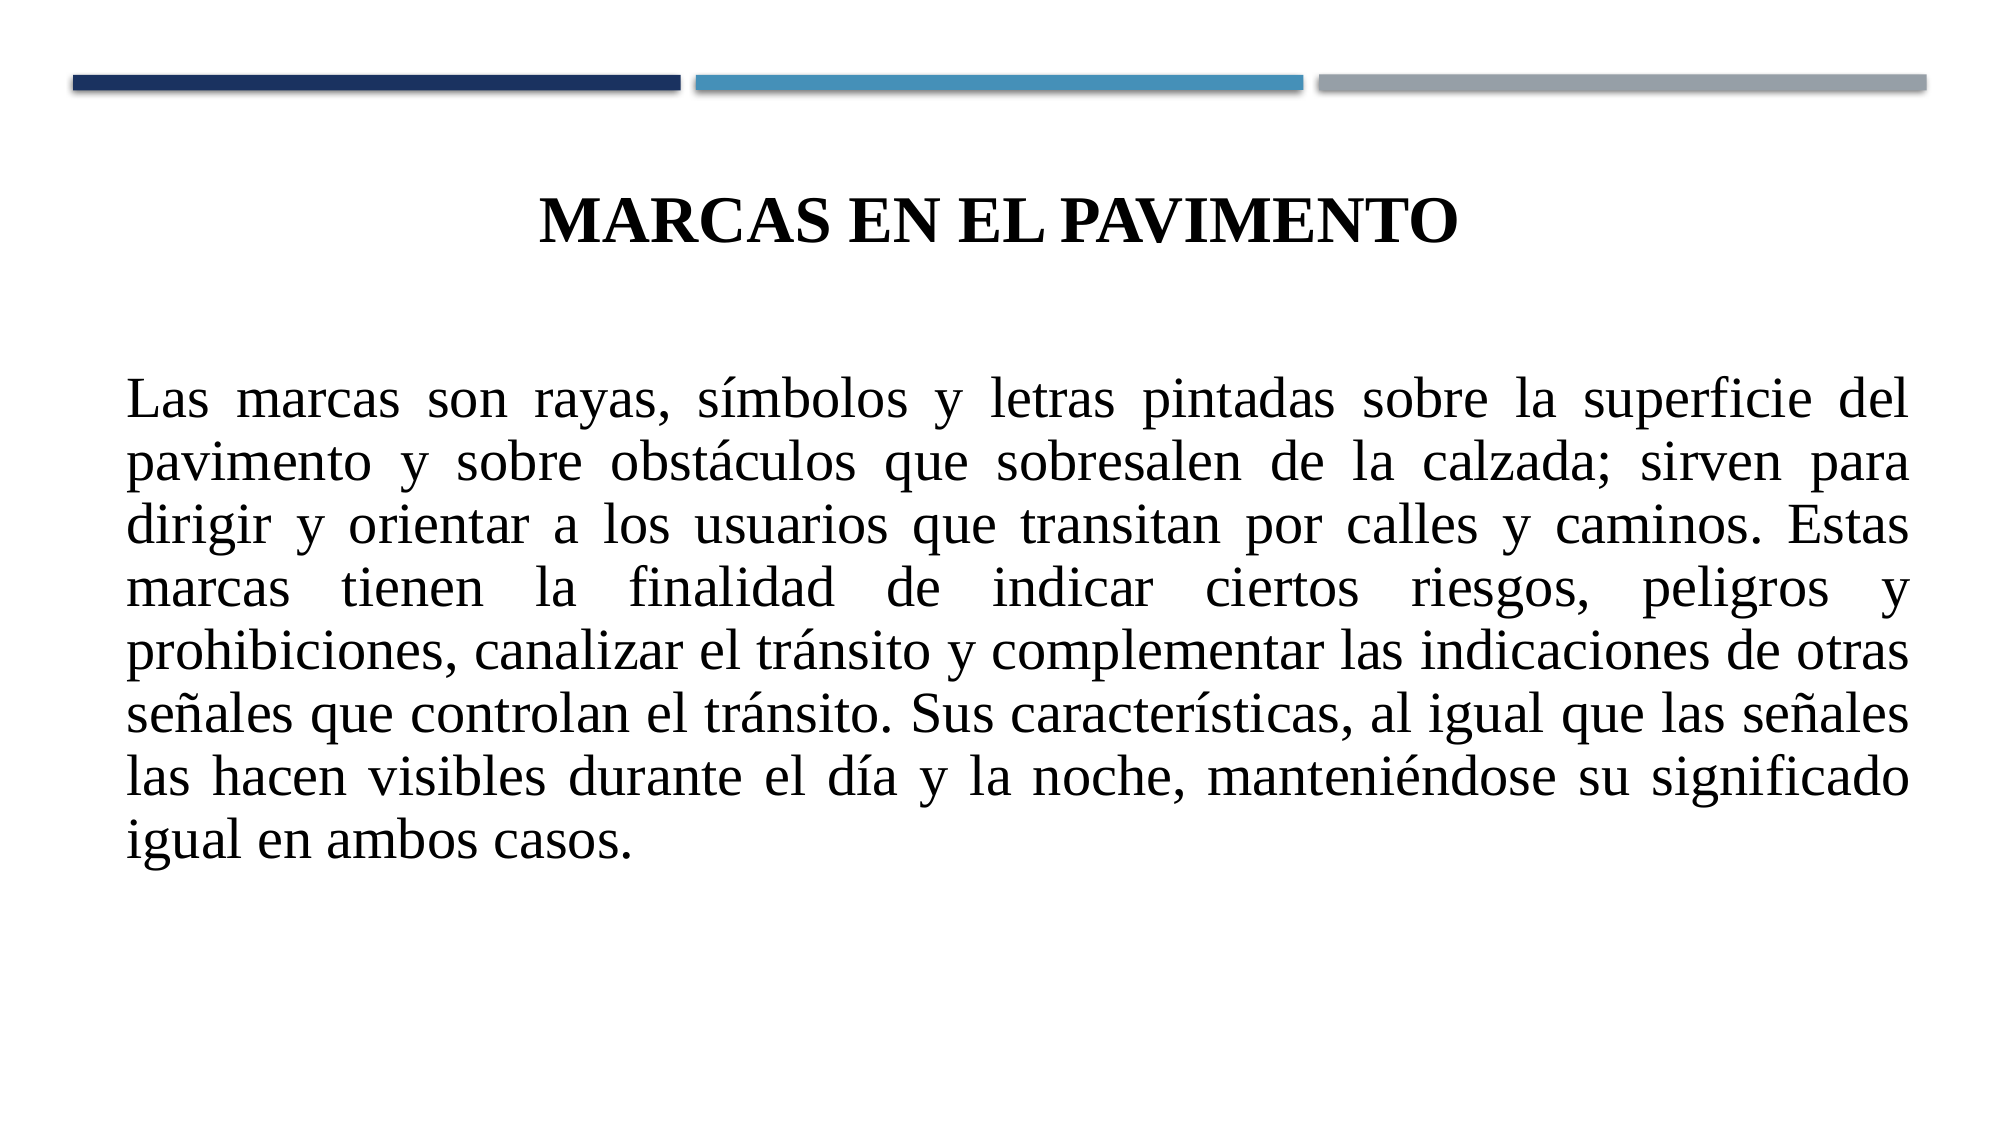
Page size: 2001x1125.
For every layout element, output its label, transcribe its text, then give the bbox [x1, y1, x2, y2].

text_box MARCAS EN EL PAVIMENTO [524, 168, 1476, 264]
text_box Las marcas son rayas, símbolos y letras pintadas sobre la superficie del pavimento y sobre obstáculos que sobresalen de la calzada; sirven para dirigir y orientar a los usuarios que transitan por calles y caminos. Estas marcas tienen la finalidad de indicar ciertos riesgos, peligros y prohibiciones, canalizar el tránsito y complementar las indicaciones de otras señales que controlan el tránsito. Sus características, al igual que las señales las hacen visibles durante el día y la noche, manteniéndose su significado igual en ambos casos. [111, 360, 1927, 879]
